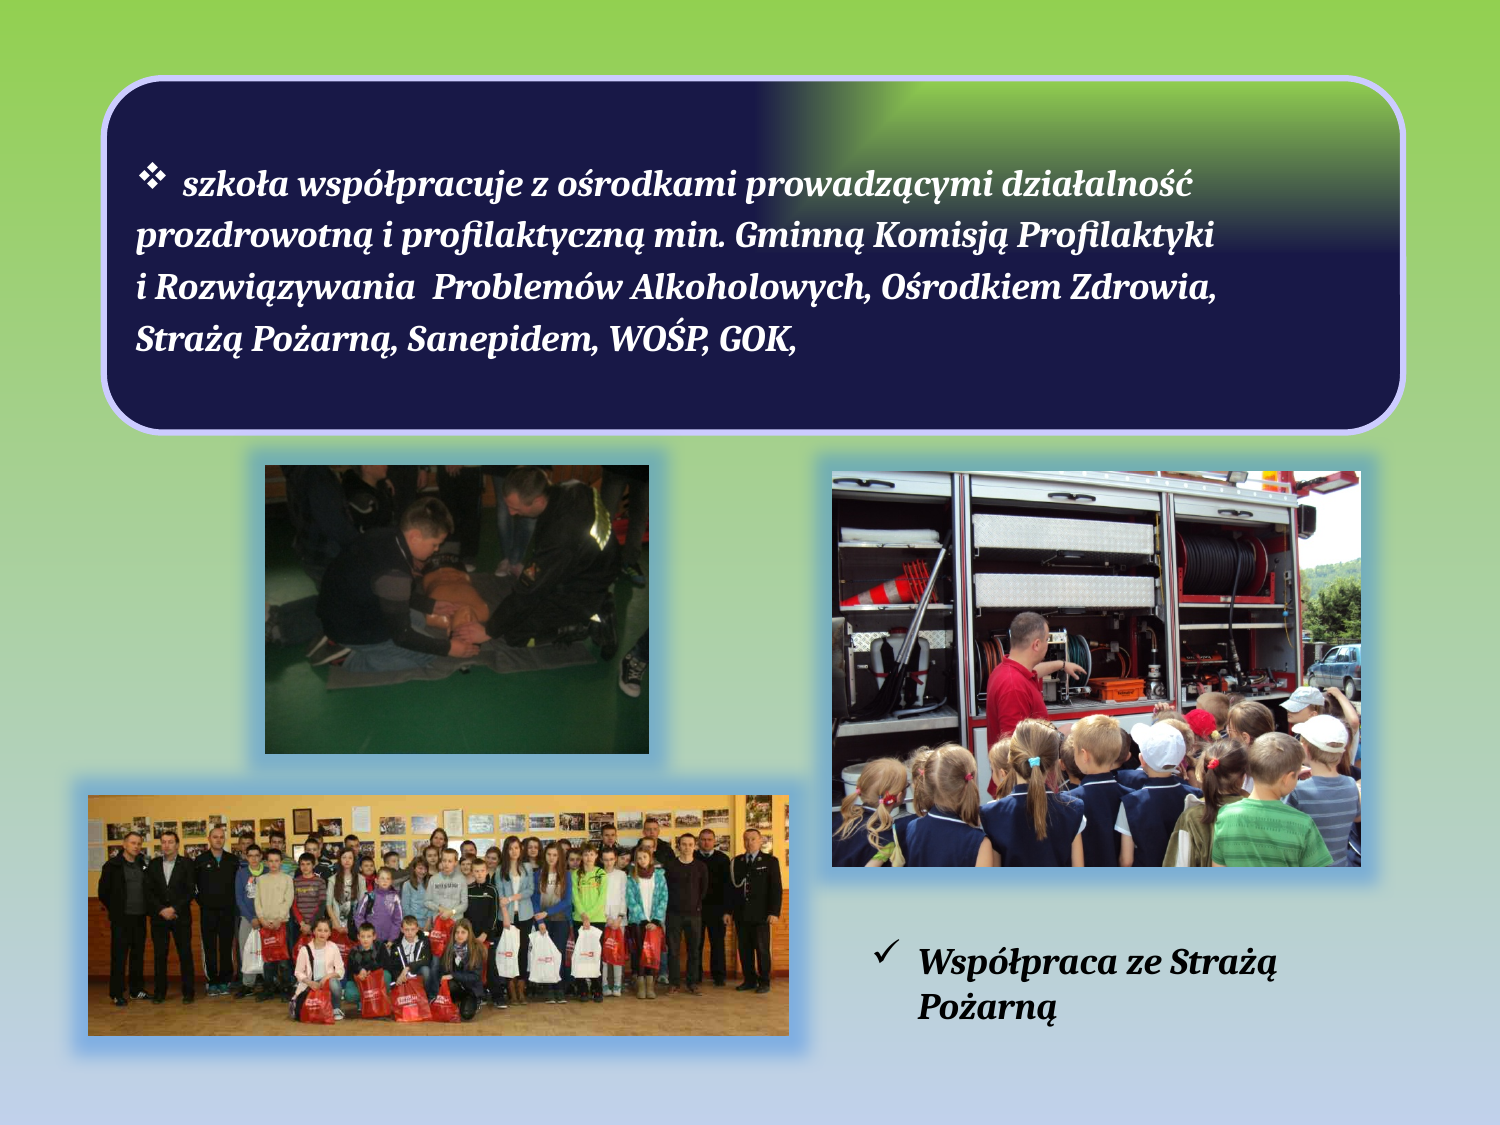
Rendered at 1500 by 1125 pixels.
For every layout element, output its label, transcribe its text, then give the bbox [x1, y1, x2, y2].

text_box Współpraca ze Strażą Pożarną [856, 929, 1337, 1035]
picture [832, 470, 1361, 868]
picture [265, 465, 650, 754]
text_box szkoła współpracuje z ośrodkami prowadzącymi działalność prozdrowotną i profilaktyczną min. Gminną Komisją Profilaktyki i Rozwiązywania Problemów Alkoholowych, Ośrodkiem Zdrowia, Strażą Pożarną, Sanepidem, WOŚP, GOK, [103, 78, 1404, 433]
picture [88, 794, 789, 1036]
